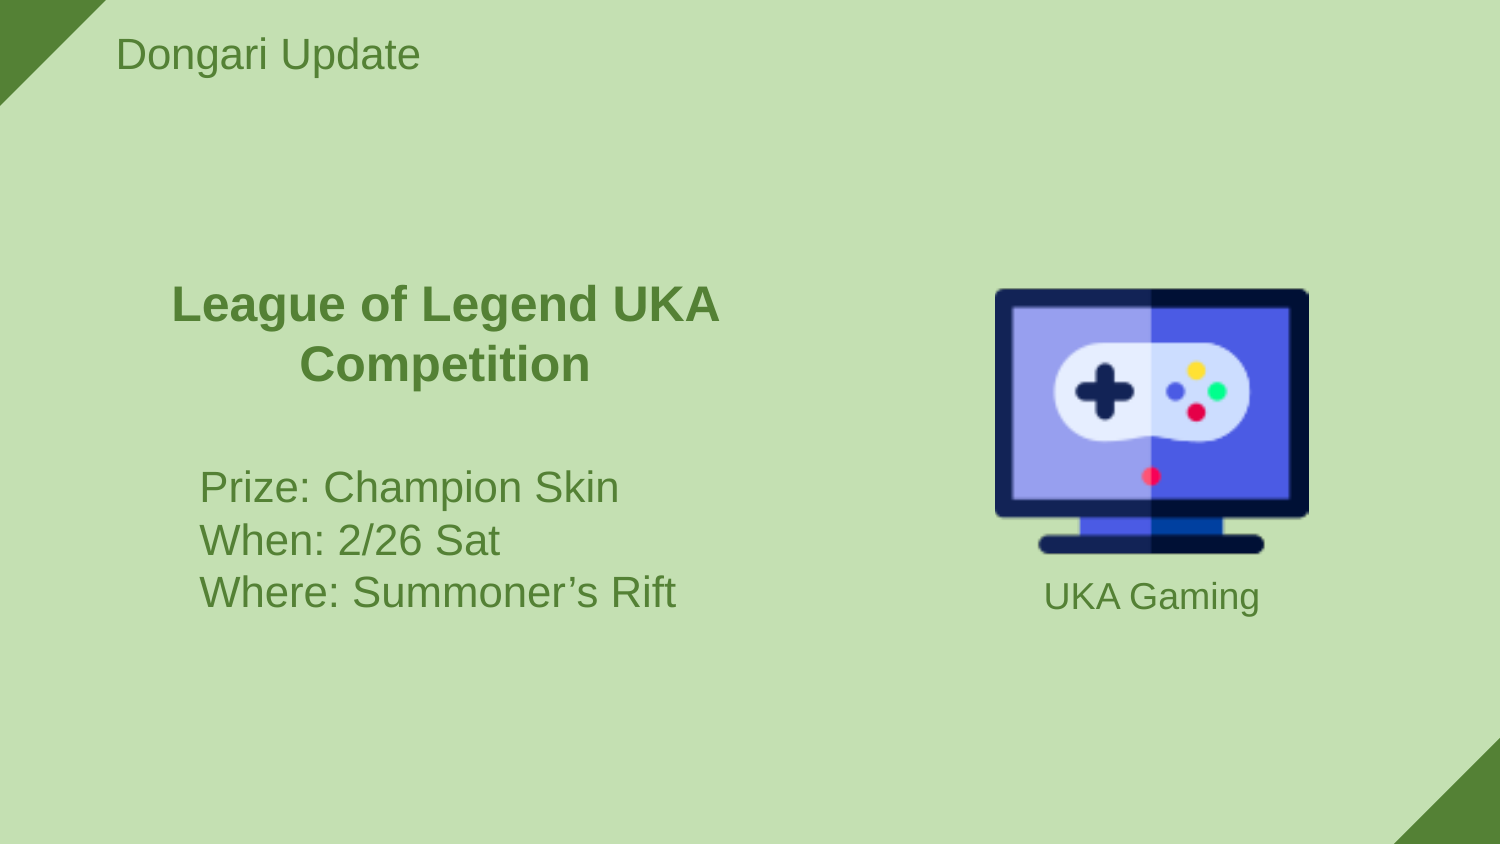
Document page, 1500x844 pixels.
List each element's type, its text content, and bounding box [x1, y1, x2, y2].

text_box UKA Gaming [992, 582, 1312, 624]
text_box League of Legend UKA Competition [77, 265, 813, 397]
text_box Dongari Update [104, 20, 942, 84]
picture [995, 265, 1309, 579]
text_box [1395, 739, 1500, 844]
text_box Prize: Champion Skin When: 2/26 Sat Where: Summoner’s Rift [188, 453, 735, 622]
text_box [0, 0, 105, 105]
